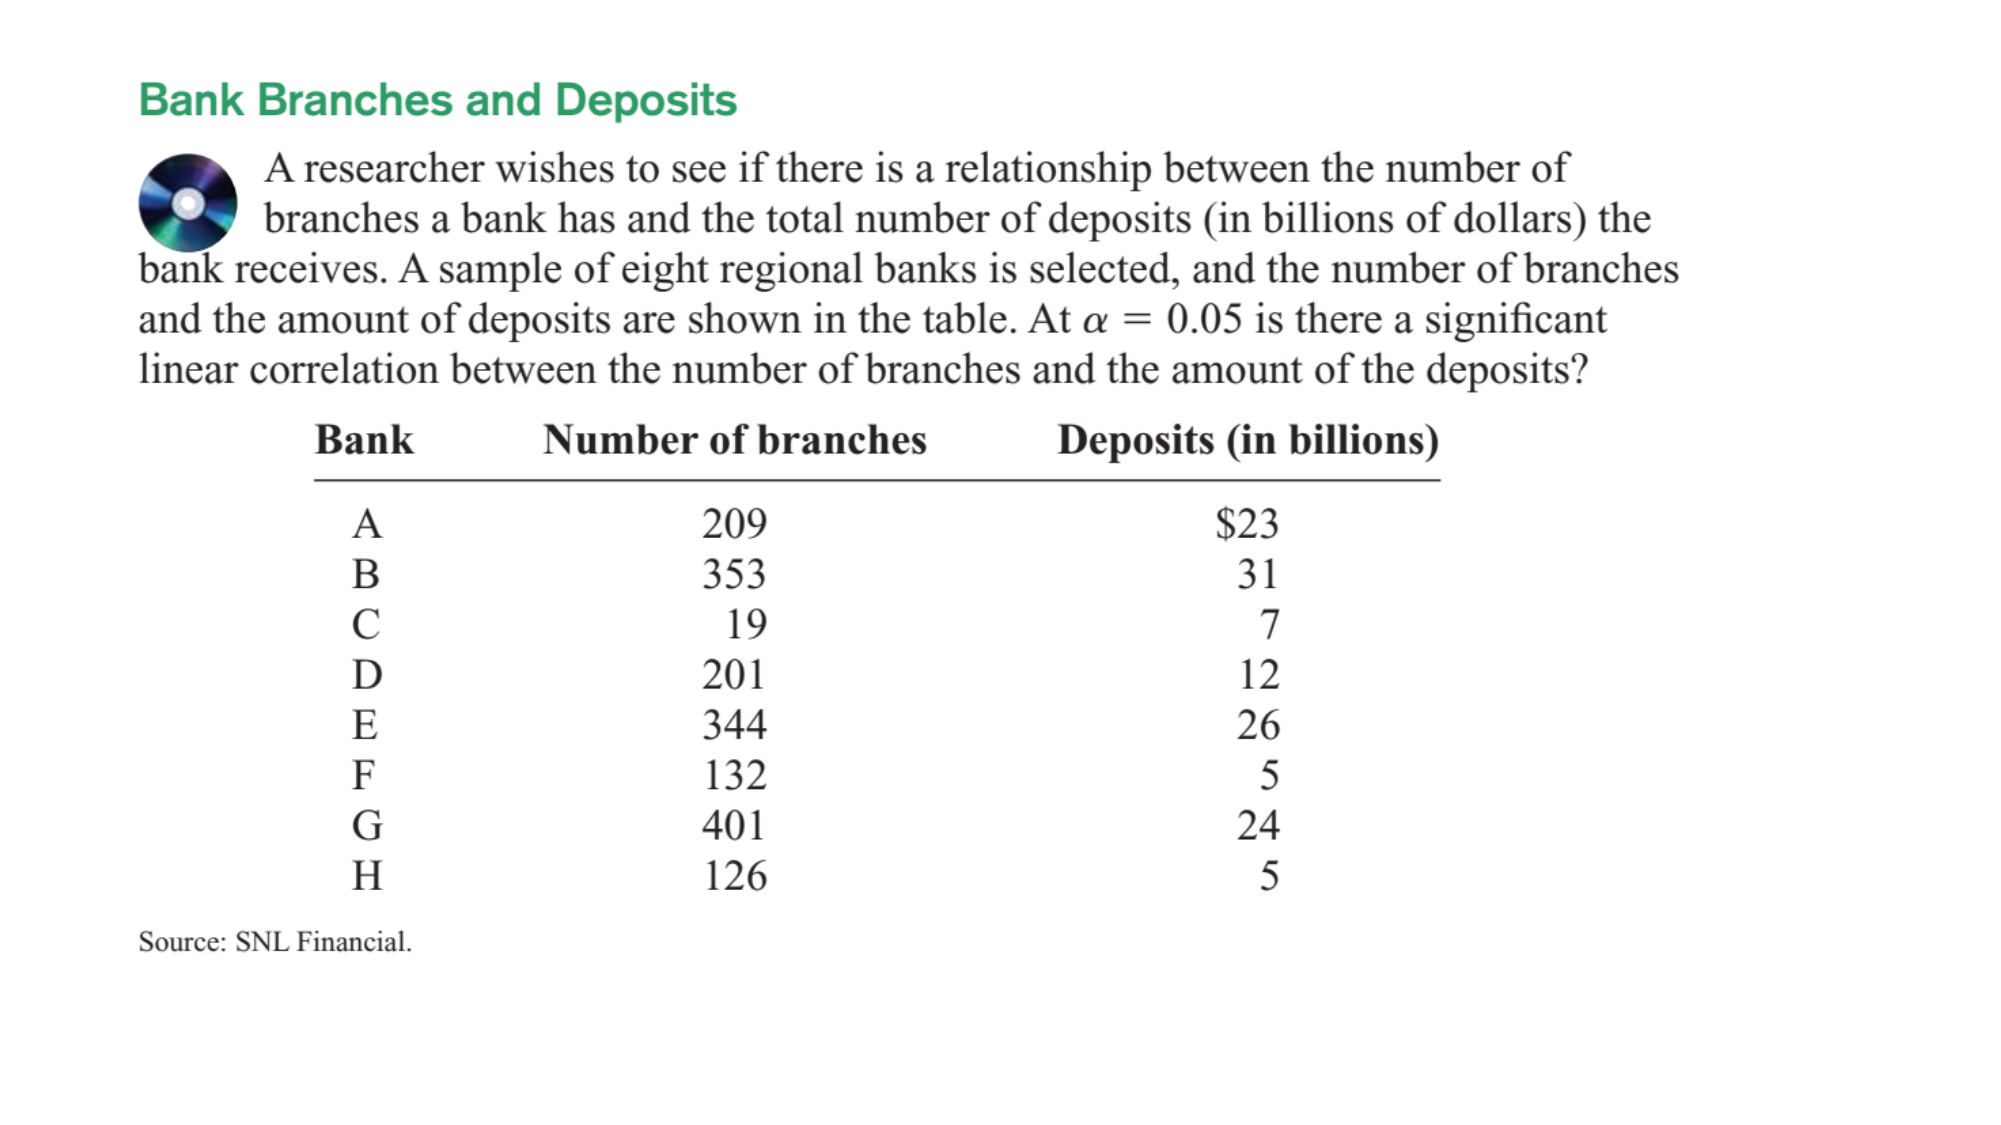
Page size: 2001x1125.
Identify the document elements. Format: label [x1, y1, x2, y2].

picture [109, 61, 1772, 996]
